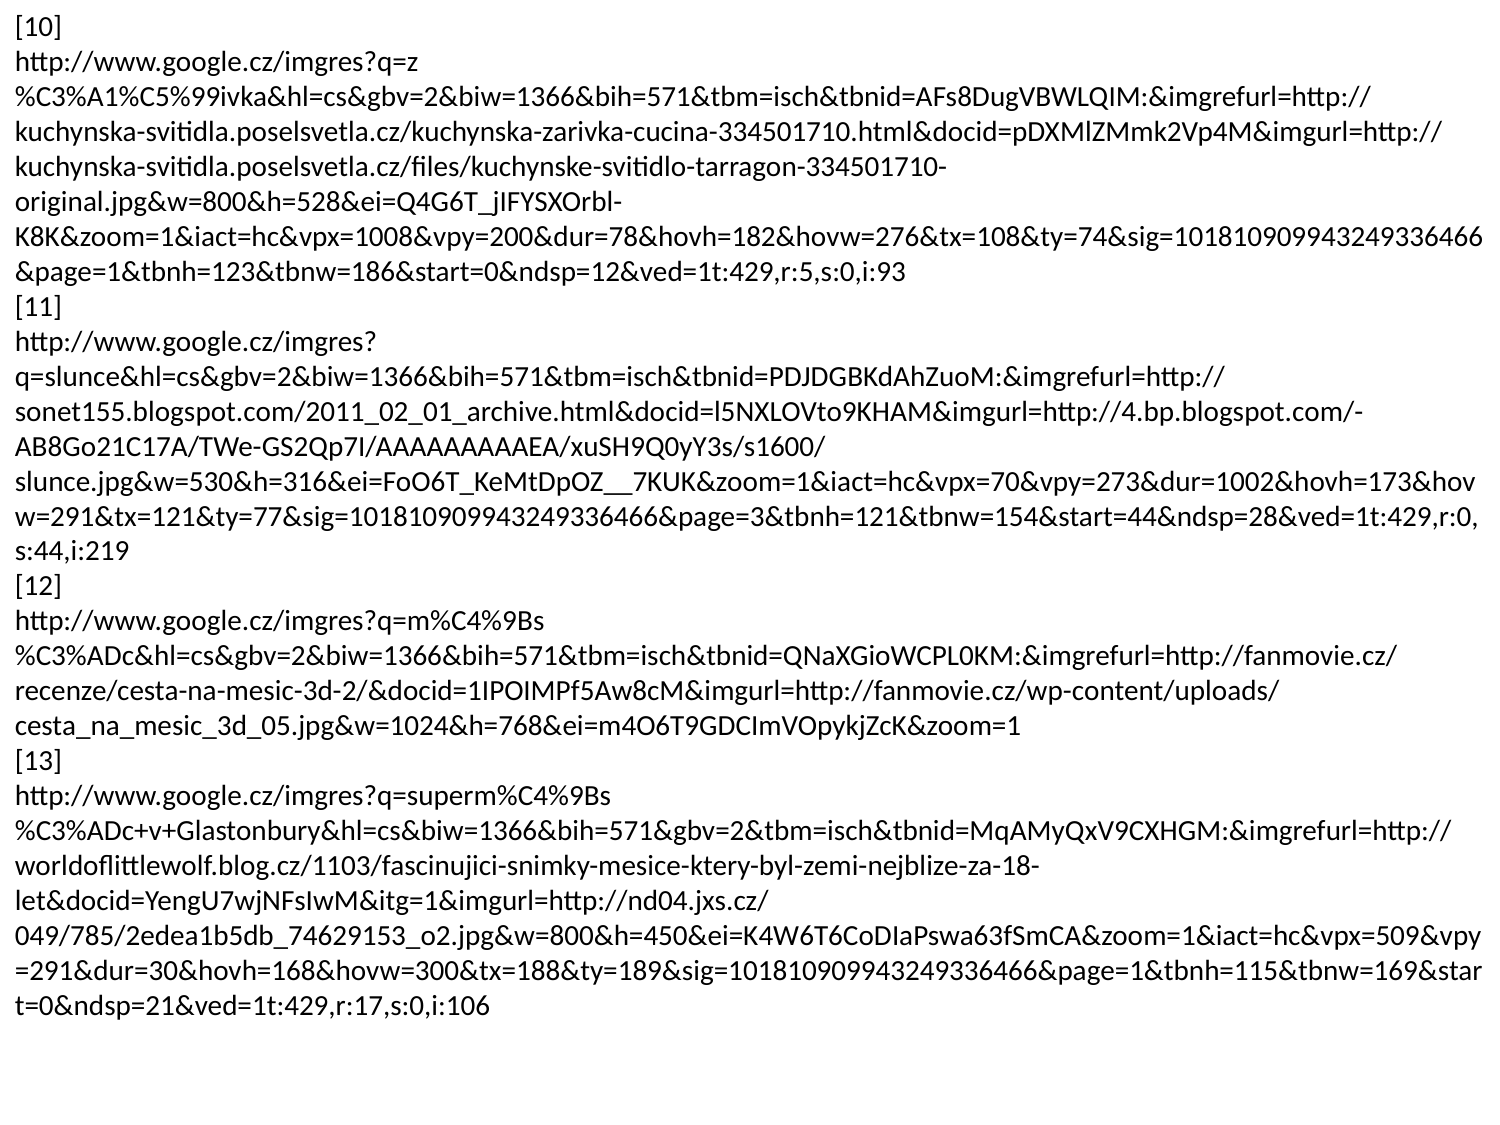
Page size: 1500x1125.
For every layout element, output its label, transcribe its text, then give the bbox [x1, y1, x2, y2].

text_box [10] http://www.google.cz/imgres?q=z%C3%A1%C5%99ivka&hl=cs&gbv=2&biw=1366&bih=571&tbm=isch&tbnid=AFs8DugVBWLQIM:&imgrefurl=http://kuchynska-svitidla.poselsvetla.cz/kuchynska-zarivka-cucina-334501710.html&docid=pDXMlZMmk2Vp4M&imgurl=http://kuchynska-svitidla.poselsvetla.cz/files/kuchynske-svitidlo-tarragon-334501710-original.jpg&w=800&h=528&ei=Q4G6T_jIFYSXOrbl-K8K&zoom=1&iact=hc&vpx=1008&vpy=200&dur=78&hovh=182&hovw=276&tx=108&ty=74&sig=101810909943249336466&page=1&tbnh=123&tbnw=186&start=0&ndsp=12&ved=1t:429,r:5,s:0,i:93 [11] http://www.google.cz/imgres?q=slunce&hl=cs&gbv=2&biw=1366&bih=571&tbm=isch&tbnid=PDJDGBKdAhZuoM:&imgrefurl=http://sonet155.blogspot.com/2011_02_01_archive.html&docid=l5NXLOVto9KHAM&imgurl=http://4.bp.blogspot.com/-AB8Go21C17A/TWe-GS2Qp7I/AAAAAAAAAEA/xuSH9Q0yY3s/s1600/slunce.jpg&w=530&h=316&ei=FoO6T_KeMtDpOZ__7KUK&zoom=1&iact=hc&vpx=70&vpy=273&dur=1002&hovh=173&hovw=291&tx=121&ty=77&sig=101810909943249336466&page=3&tbnh=121&tbnw=154&start=44&ndsp=28&ved=1t:429,r:0,s:44,i:219 [12] http://www.google.cz/imgres?q=m%C4%9Bs%C3%ADc&hl=cs&gbv=2&biw=1366&bih=571&tbm=isch&tbnid=QNaXGioWCPL0KM:&imgrefurl=http://fanmovie.cz/recenze/cesta-na-mesic-3d-2/&docid=1IPOIMPf5Aw8cM&imgurl=http://fanmovie.cz/wp-content/uploads/cesta_na_mesic_3d_05.jpg&w=1024&h=768&ei=m4O6T9GDCImVOpykjZcK&zoom=1 [13] http://www.google.cz/imgres?q=superm%C4%9Bs%C3%ADc+v+Glastonbury&hl=cs&biw=1366&bih=571&gbv=2&tbm=isch&tbnid=MqAMyQxV9CXHGM:&imgrefurl=http://worldoflittlewolf.blog.cz/1103/fascinujici-snimky-mesice-ktery-byl-zemi-nejblize-za-18-let&docid=YengU7wjNFsIwM&itg=1&imgurl=http://nd04.jxs.cz/049/785/2edea1b5db_74629153_o2.jpg&w=800&h=450&ei=K4W6T6CoDIaPswa63fSmCA&zoom=1&iact=hc&vpx=509&vpy=291&dur=30&hovh=168&hovw=300&tx=188&ty=189&sig=101810909943249336466&page=1&tbnh=115&tbnw=169&start=0&ndsp=21&ved=1t:429,r:17,s:0,i:106 [0, 0, 1500, 1064]
